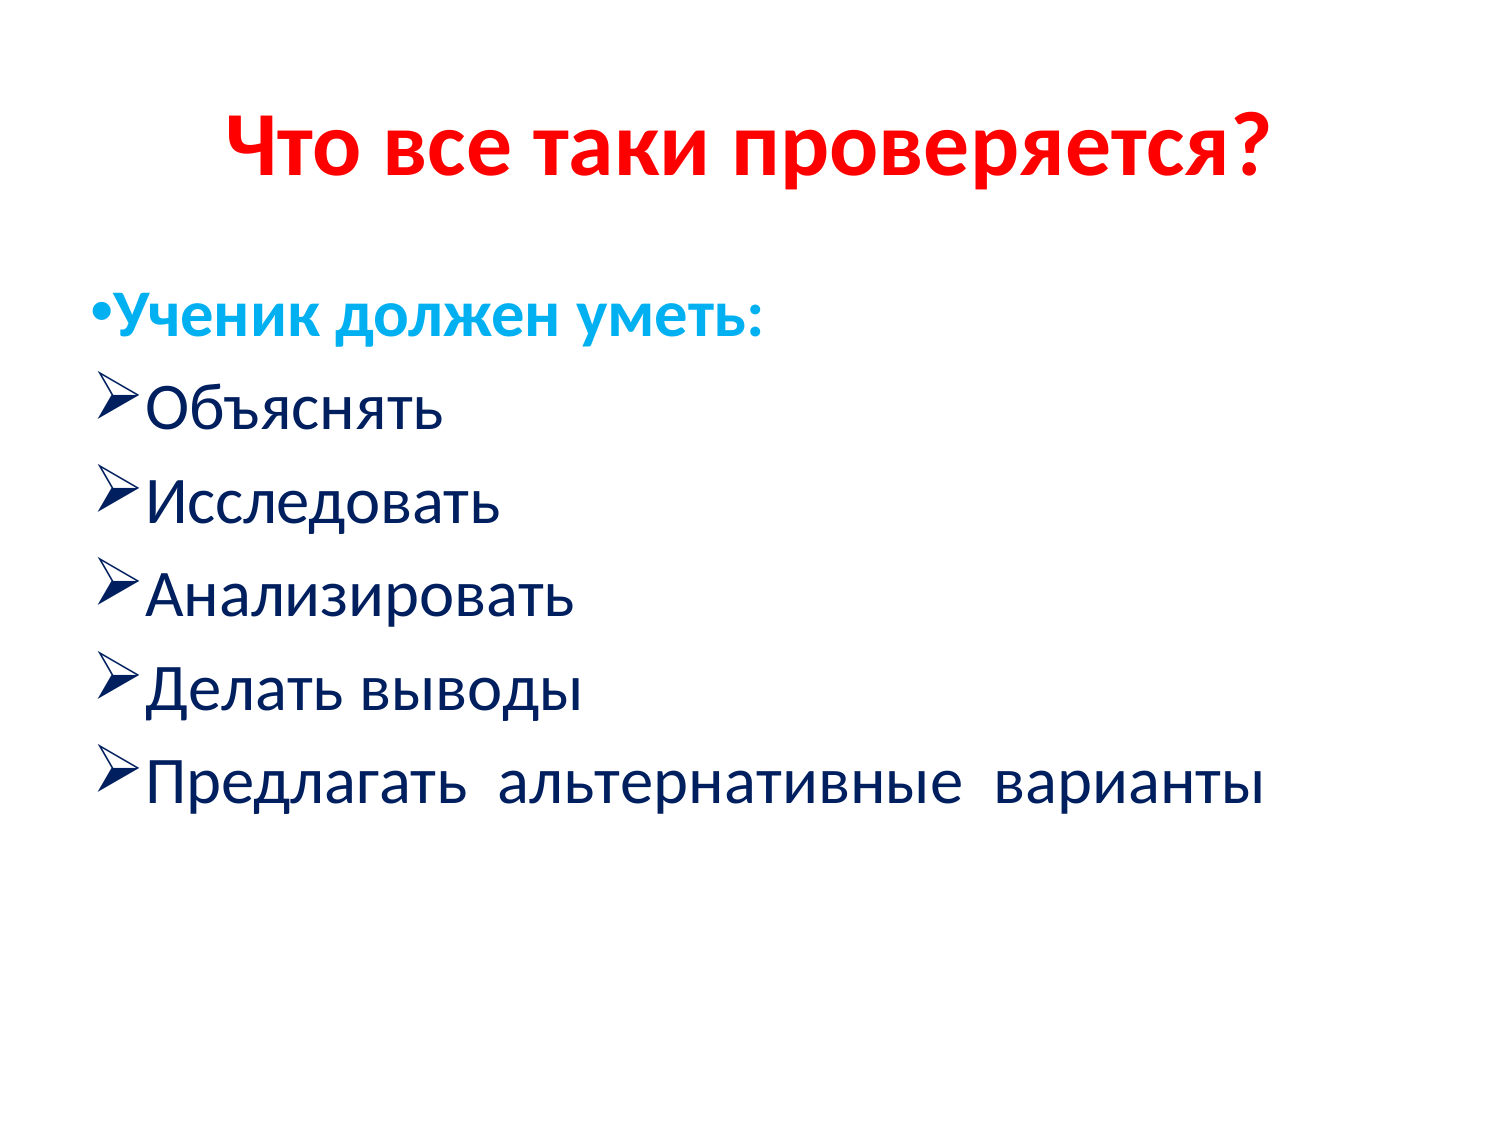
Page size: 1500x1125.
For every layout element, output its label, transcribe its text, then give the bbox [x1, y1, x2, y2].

list Ученик должен уметь: Объяснять Исследовать Анализировать Делать выводы Предлагать альтернативные варианты [75, 262, 1425, 1005]
title Что все таки проверяется? [75, 45, 1425, 233]
